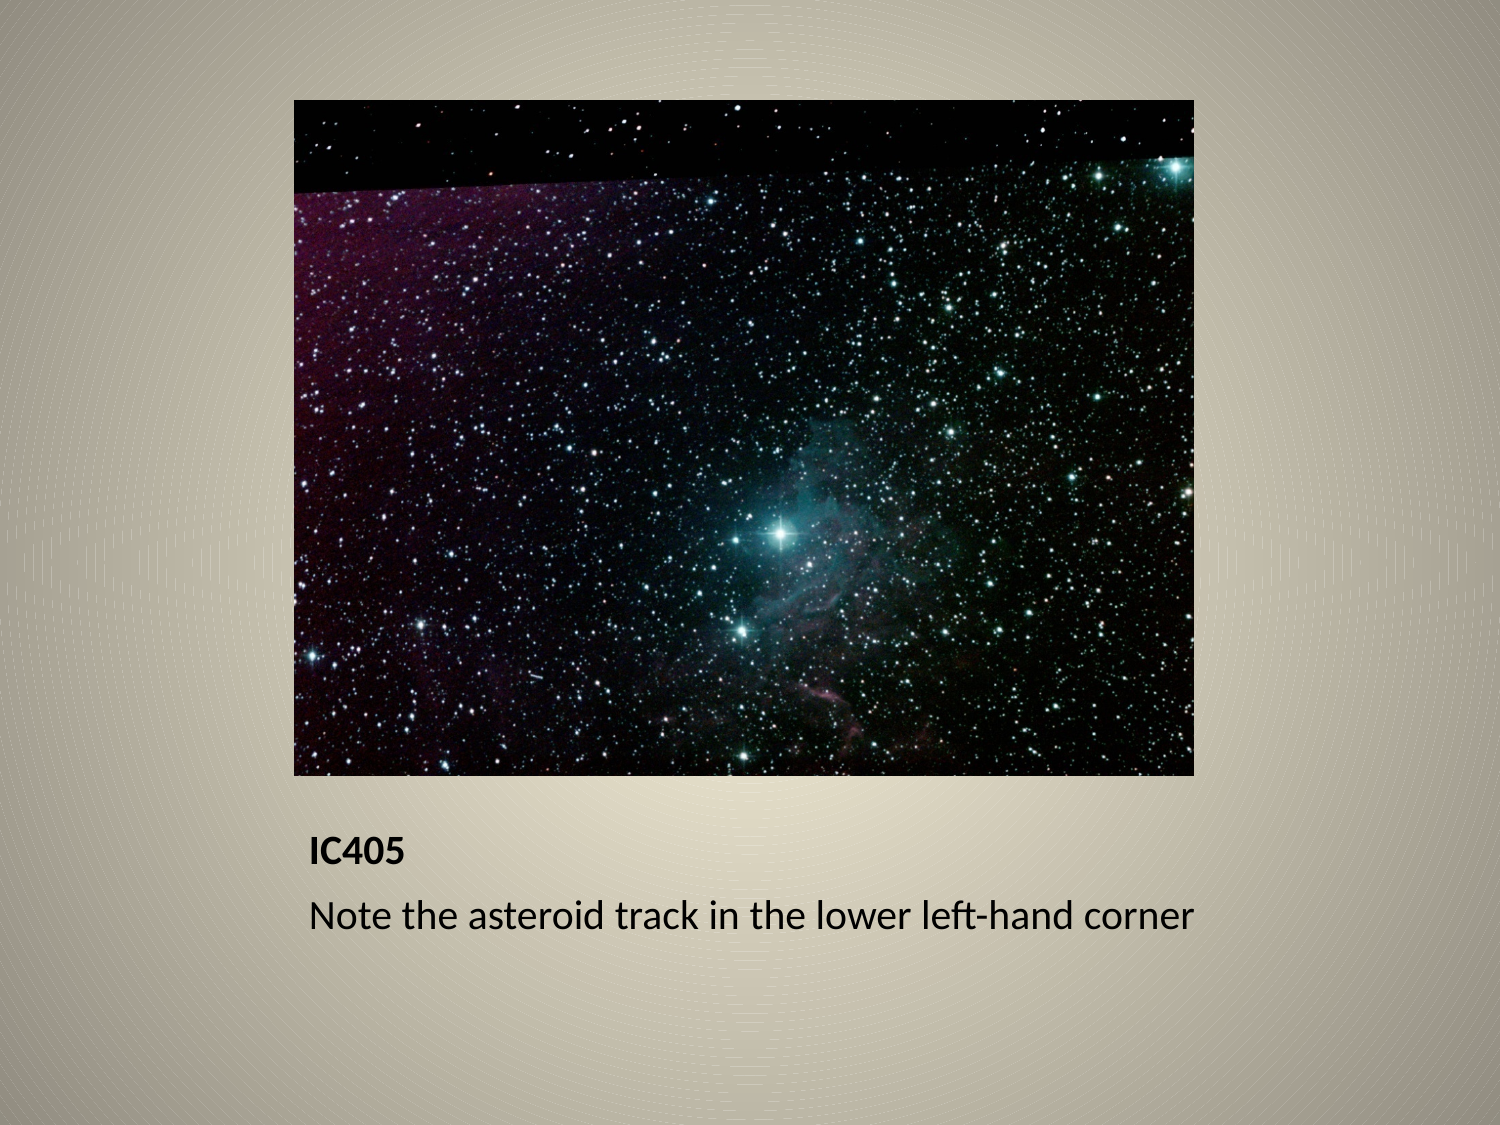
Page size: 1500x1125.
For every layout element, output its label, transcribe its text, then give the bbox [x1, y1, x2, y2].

list Note the asteroid track in the lower left-hand corner [294, 880, 1213, 1013]
picture [293, 100, 1195, 776]
title IC405 [294, 787, 1194, 880]
